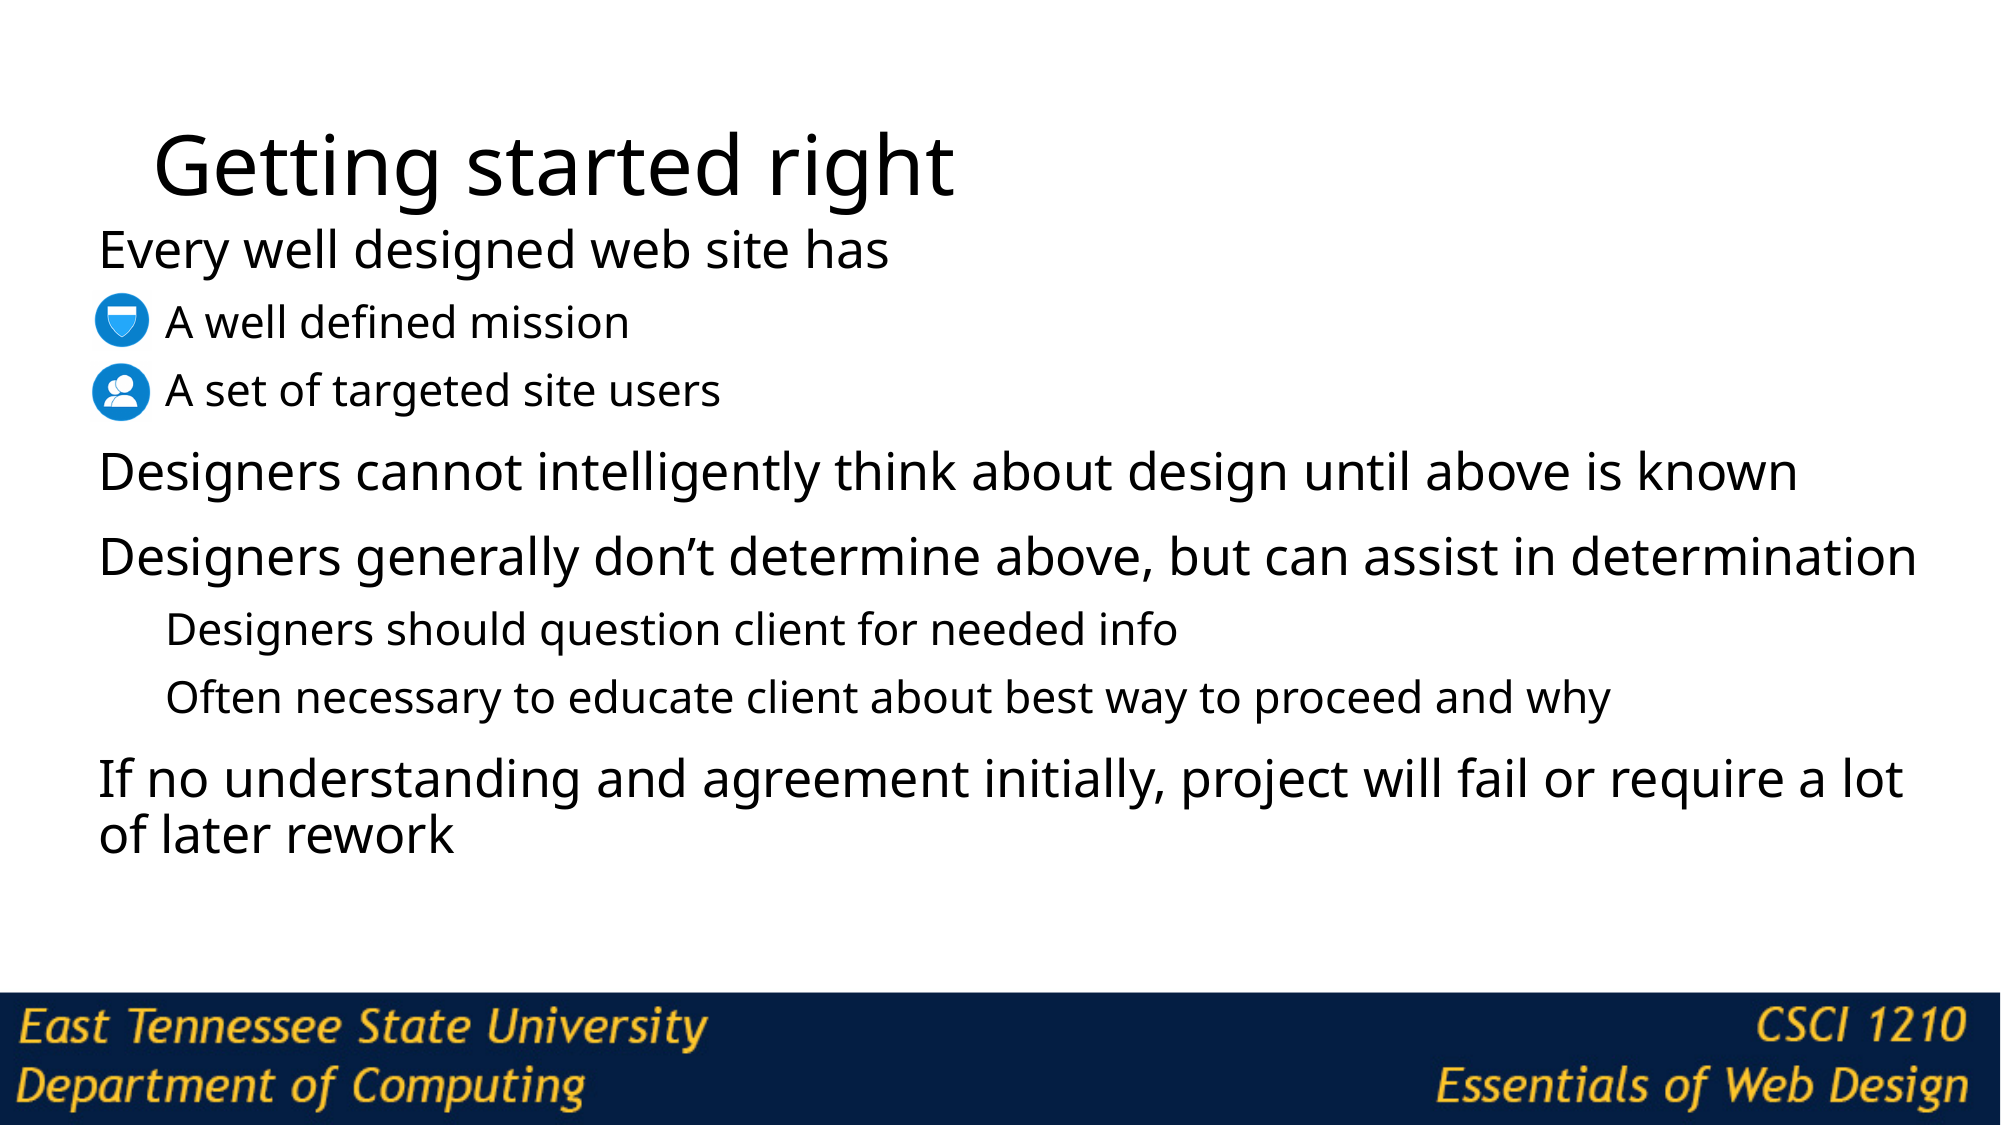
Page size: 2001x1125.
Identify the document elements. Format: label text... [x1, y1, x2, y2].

picture [0, 0, 2001, 1125]
list Every well designed web site has A well defined mission A set of targeted site users Designers cannot intelligently think about design until above is known Designers generally don’t determine above, but can assist in determination Designers should question client for needed info Often necessary to educate client about best way to proceed and why If no understanding and agreement initially, project will fail or require a lot of later rework [83, 216, 1955, 930]
title Getting started right [137, 59, 1863, 216]
